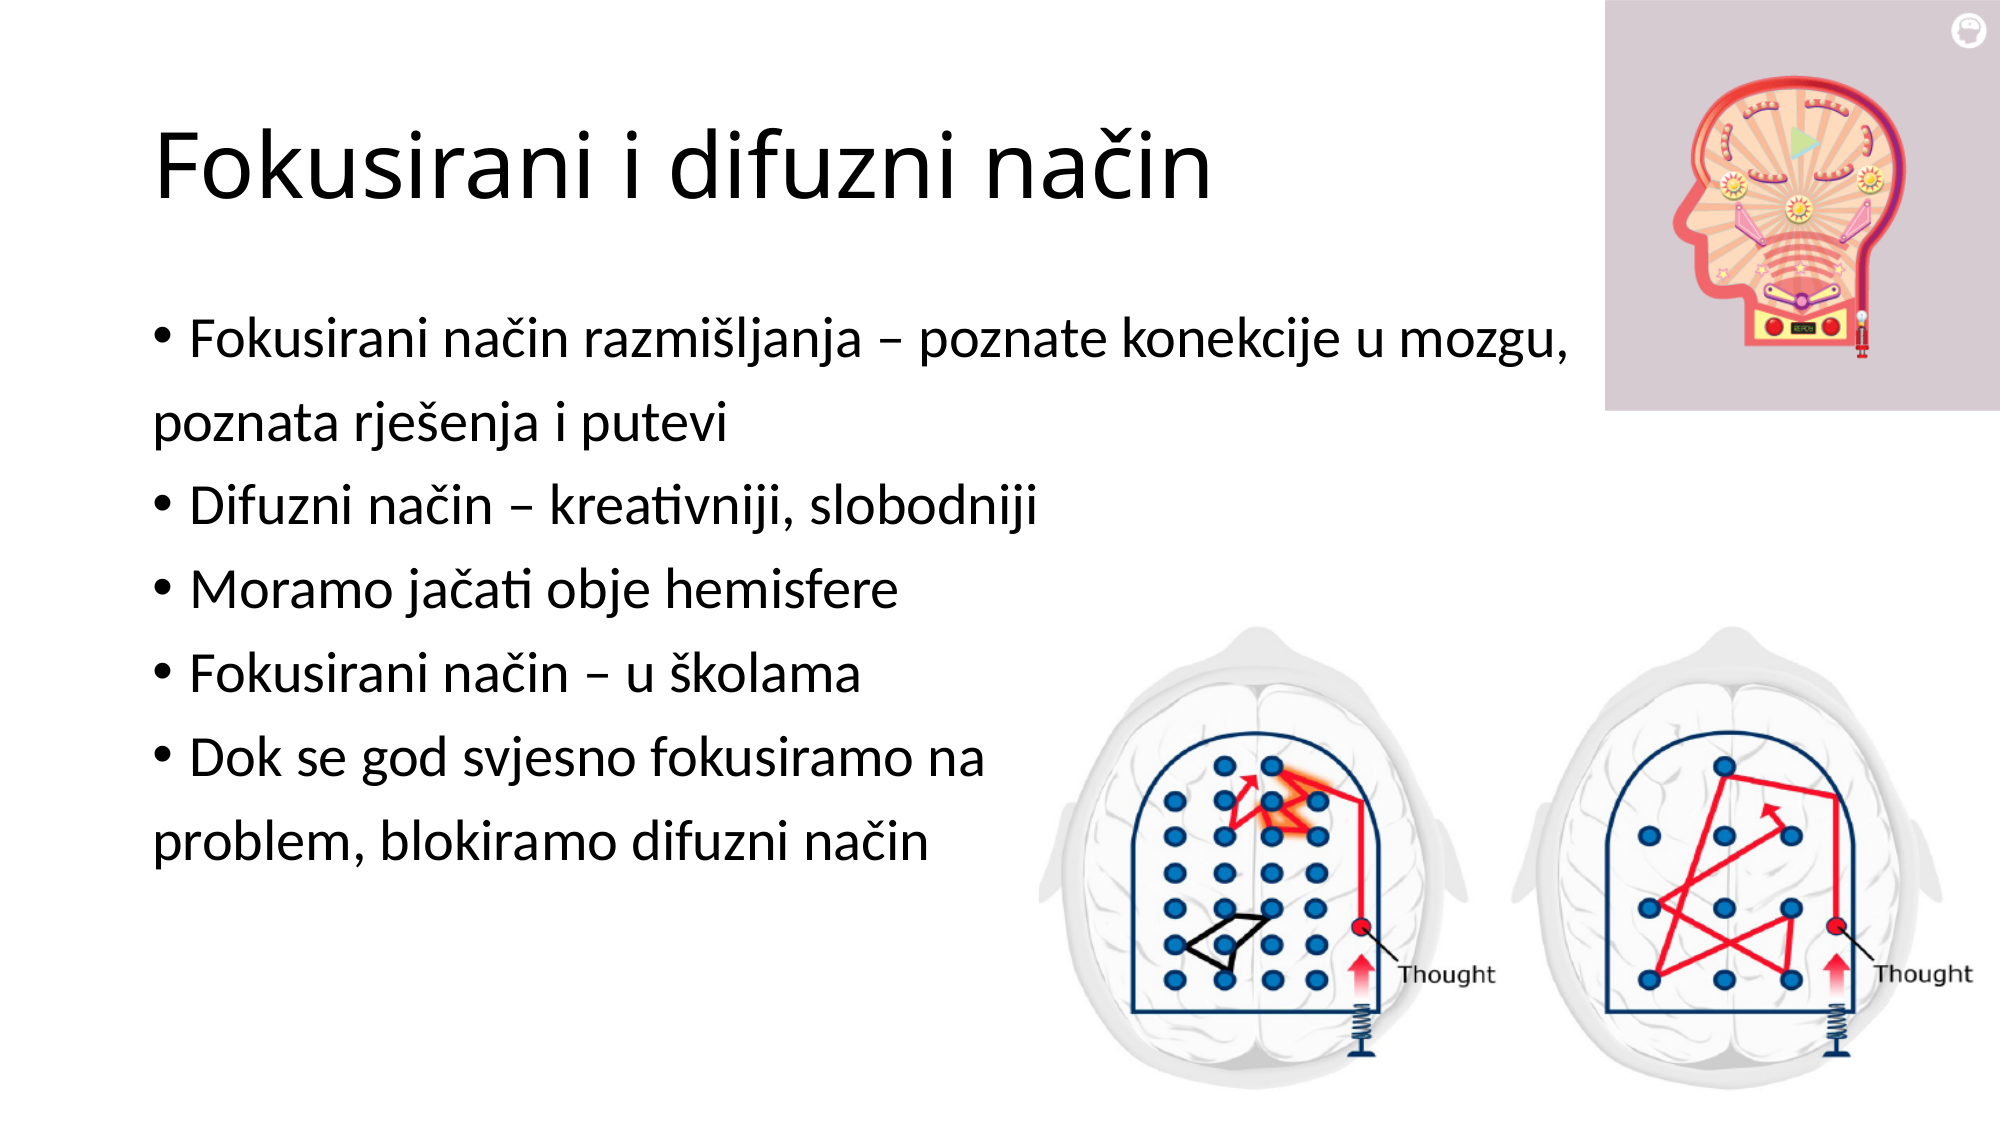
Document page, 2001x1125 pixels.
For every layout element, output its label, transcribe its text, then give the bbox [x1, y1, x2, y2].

picture [1605, 0, 2000, 412]
picture [1038, 606, 1977, 1092]
title Fokusirani i difuzni način [137, 59, 1605, 278]
list Fokusirani način razmišljanja – poznate konekcije u mozgu, poznata rješenja i putevi Difuzni način – kreativniji, slobodniji Moramo jačati obje hemisfere Fokusirani način – u školama Dok se god svjesno fokusiramo na problem, blokiramo difuzni način [137, 299, 1863, 1014]
